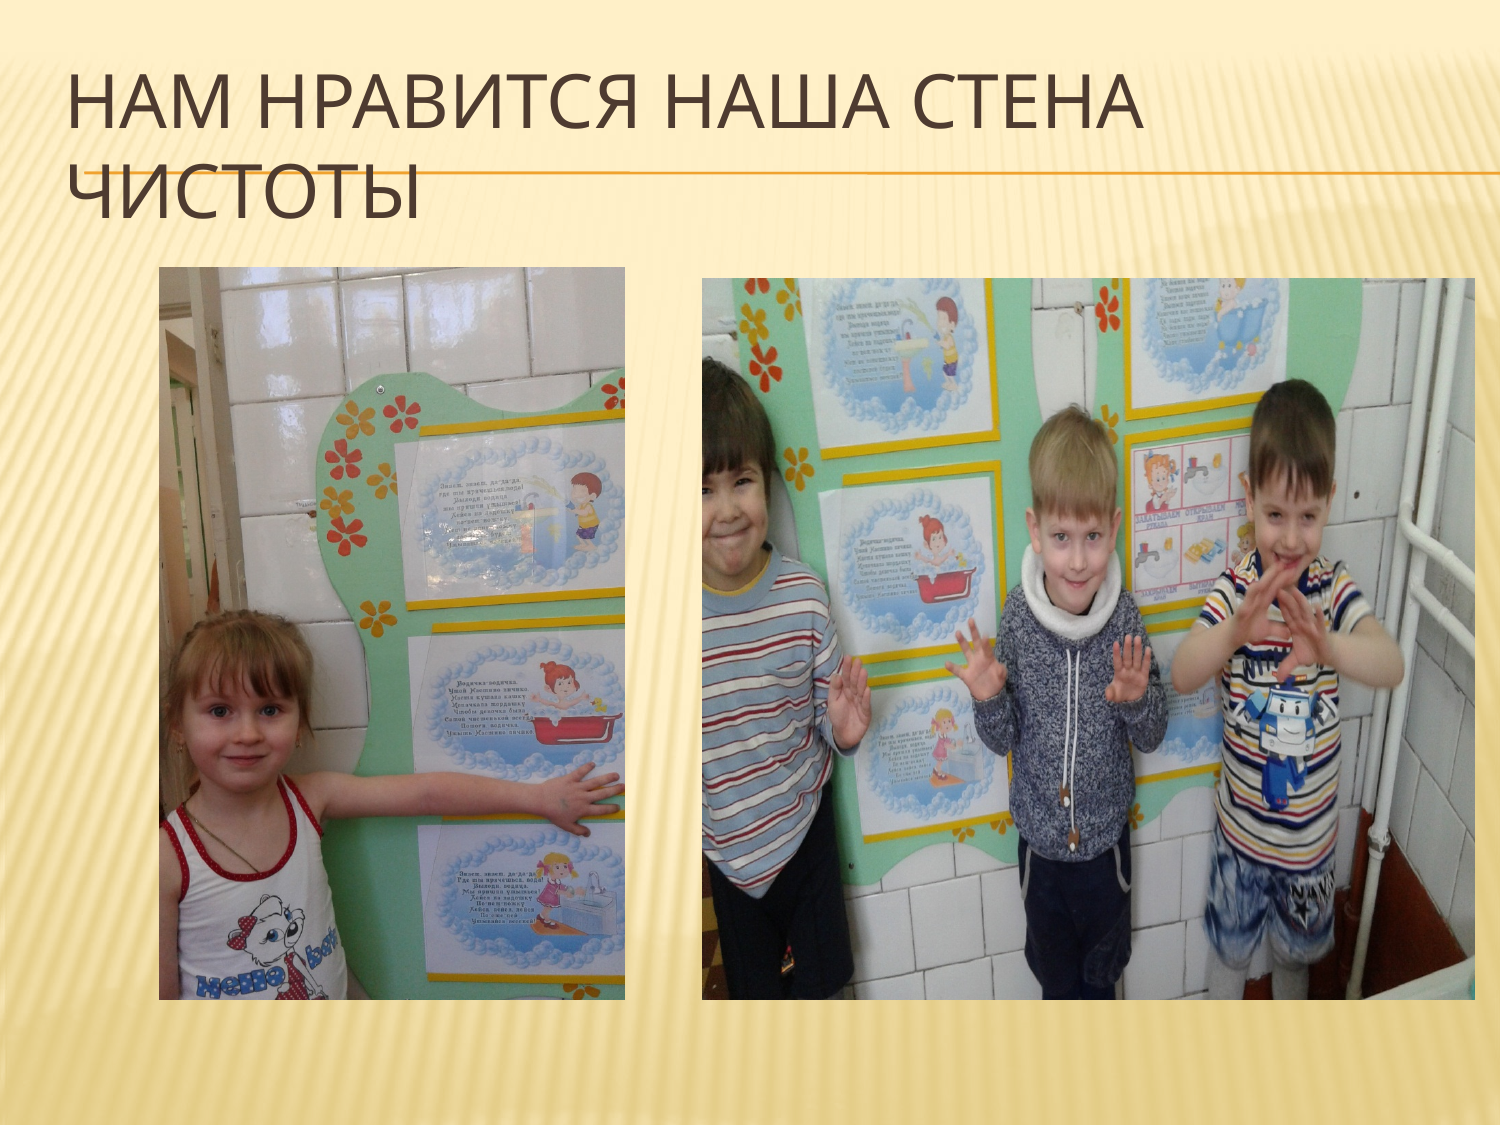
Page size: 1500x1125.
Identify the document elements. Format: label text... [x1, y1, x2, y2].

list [702, 278, 1476, 1000]
title Нам нравится наша стена чистоты [49, 75, 1475, 213]
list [159, 266, 625, 1000]
